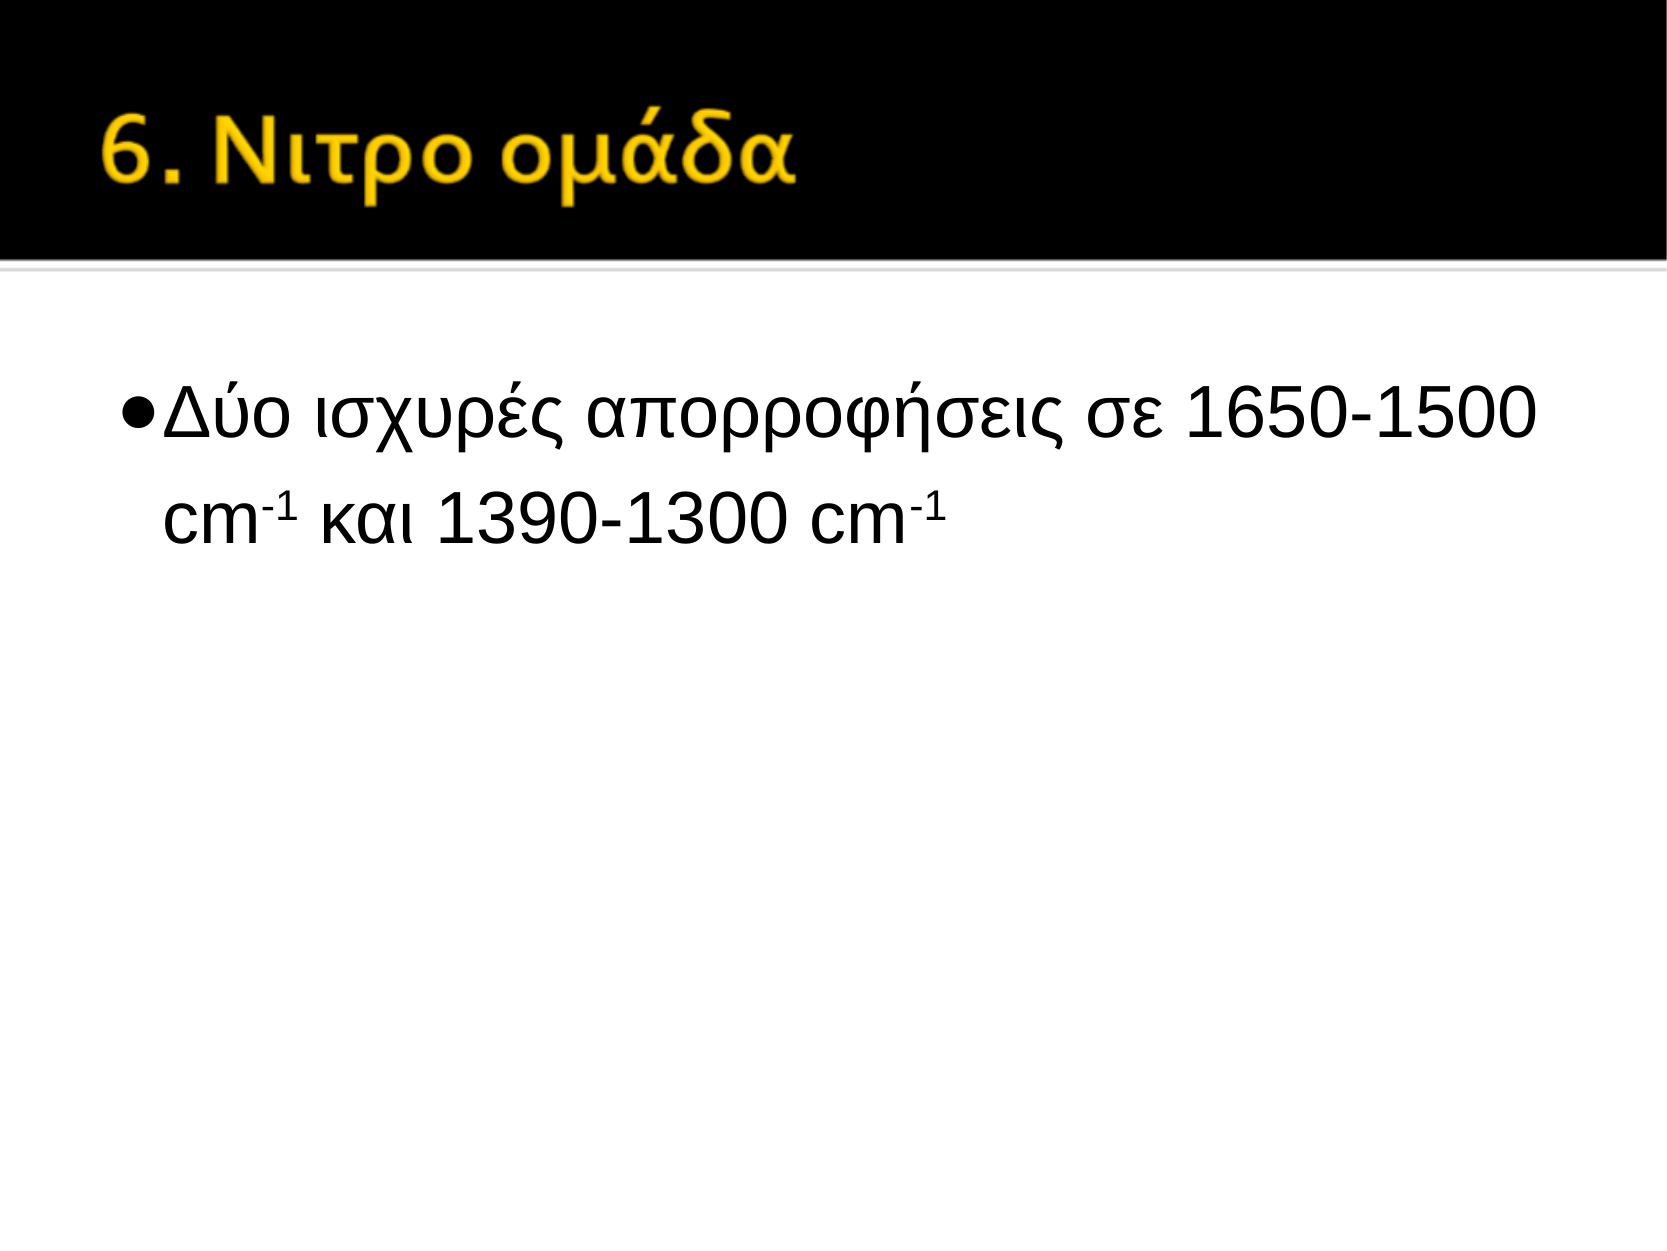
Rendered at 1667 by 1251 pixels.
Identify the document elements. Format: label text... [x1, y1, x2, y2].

text_box Δύο ισχυρές απορροφήσεις σε 1650-1500 cm-1 και 1390-1300 cm-1 [93, 340, 1579, 1171]
picture [0, 0, 1667, 1250]
